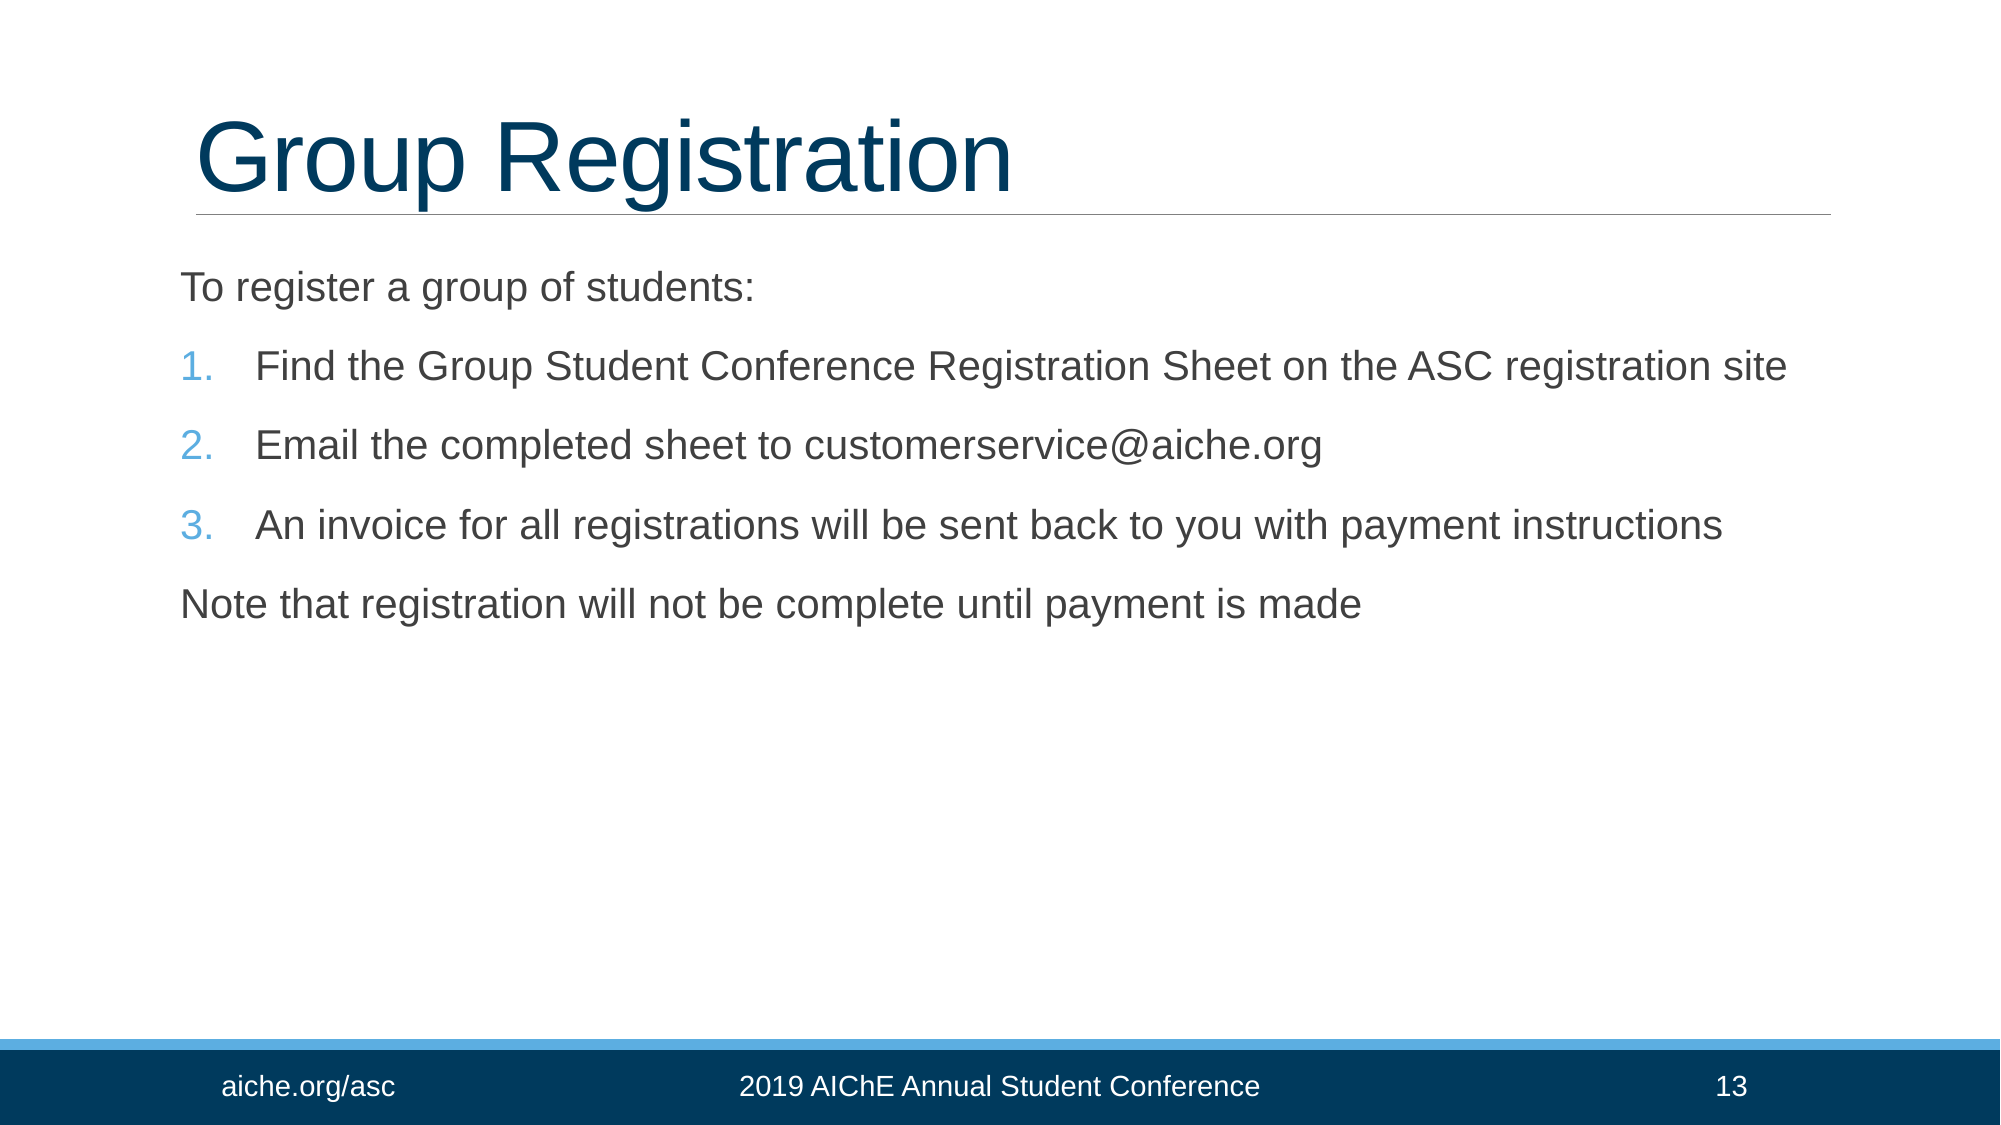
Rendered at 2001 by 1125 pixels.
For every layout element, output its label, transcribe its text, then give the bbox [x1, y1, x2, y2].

footer 2019 AIChE Annual Student Conference [604, 1059, 1396, 1120]
slide_number 13 [1624, 1059, 1840, 1120]
list To register a group of students: Find the Group Student Conference Registration Sheet on the ASC registration site Email the completed sheet to customerservice@aiche.org An invoice for all registrations will be sent back to you with payment instructions Note that registration will not be complete until payment is made [180, 252, 1830, 913]
title Group Registration [180, 0, 1830, 220]
